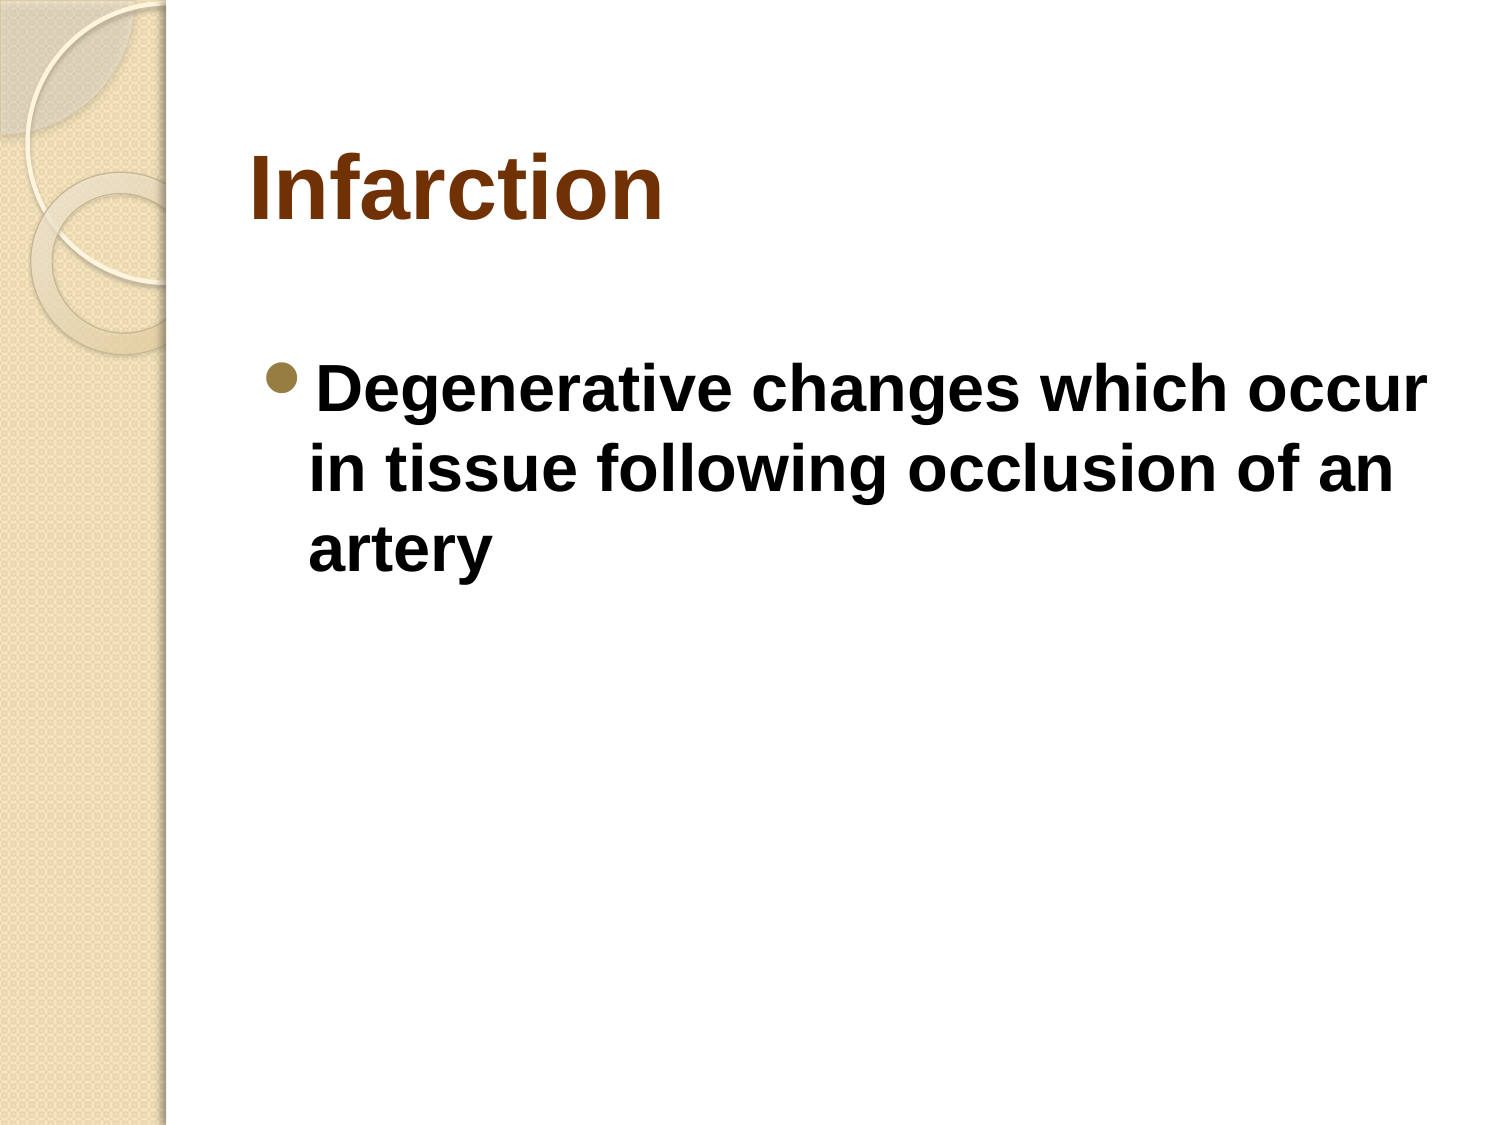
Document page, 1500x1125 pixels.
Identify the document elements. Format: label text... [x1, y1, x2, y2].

list Degenerative changes which occur in tissue following occlusion of an artery [233, 337, 1464, 1125]
title Infarction [233, 88, 1464, 277]
